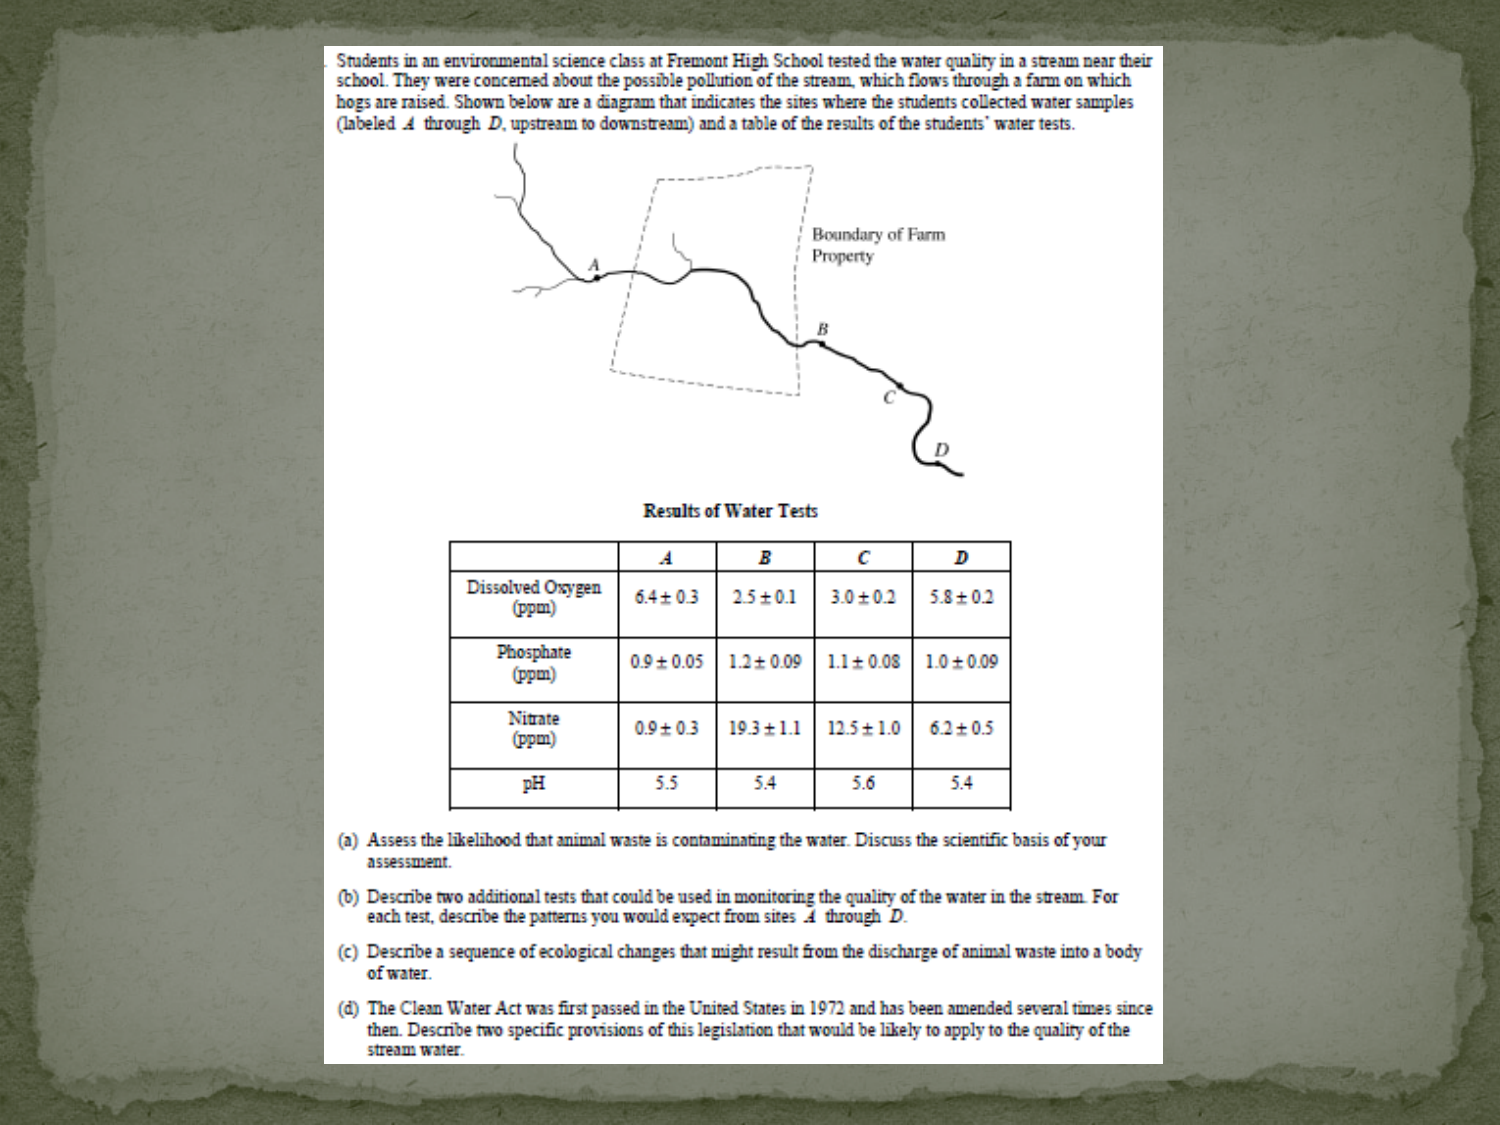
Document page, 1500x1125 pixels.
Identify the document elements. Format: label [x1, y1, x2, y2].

picture [324, 46, 1163, 1064]
